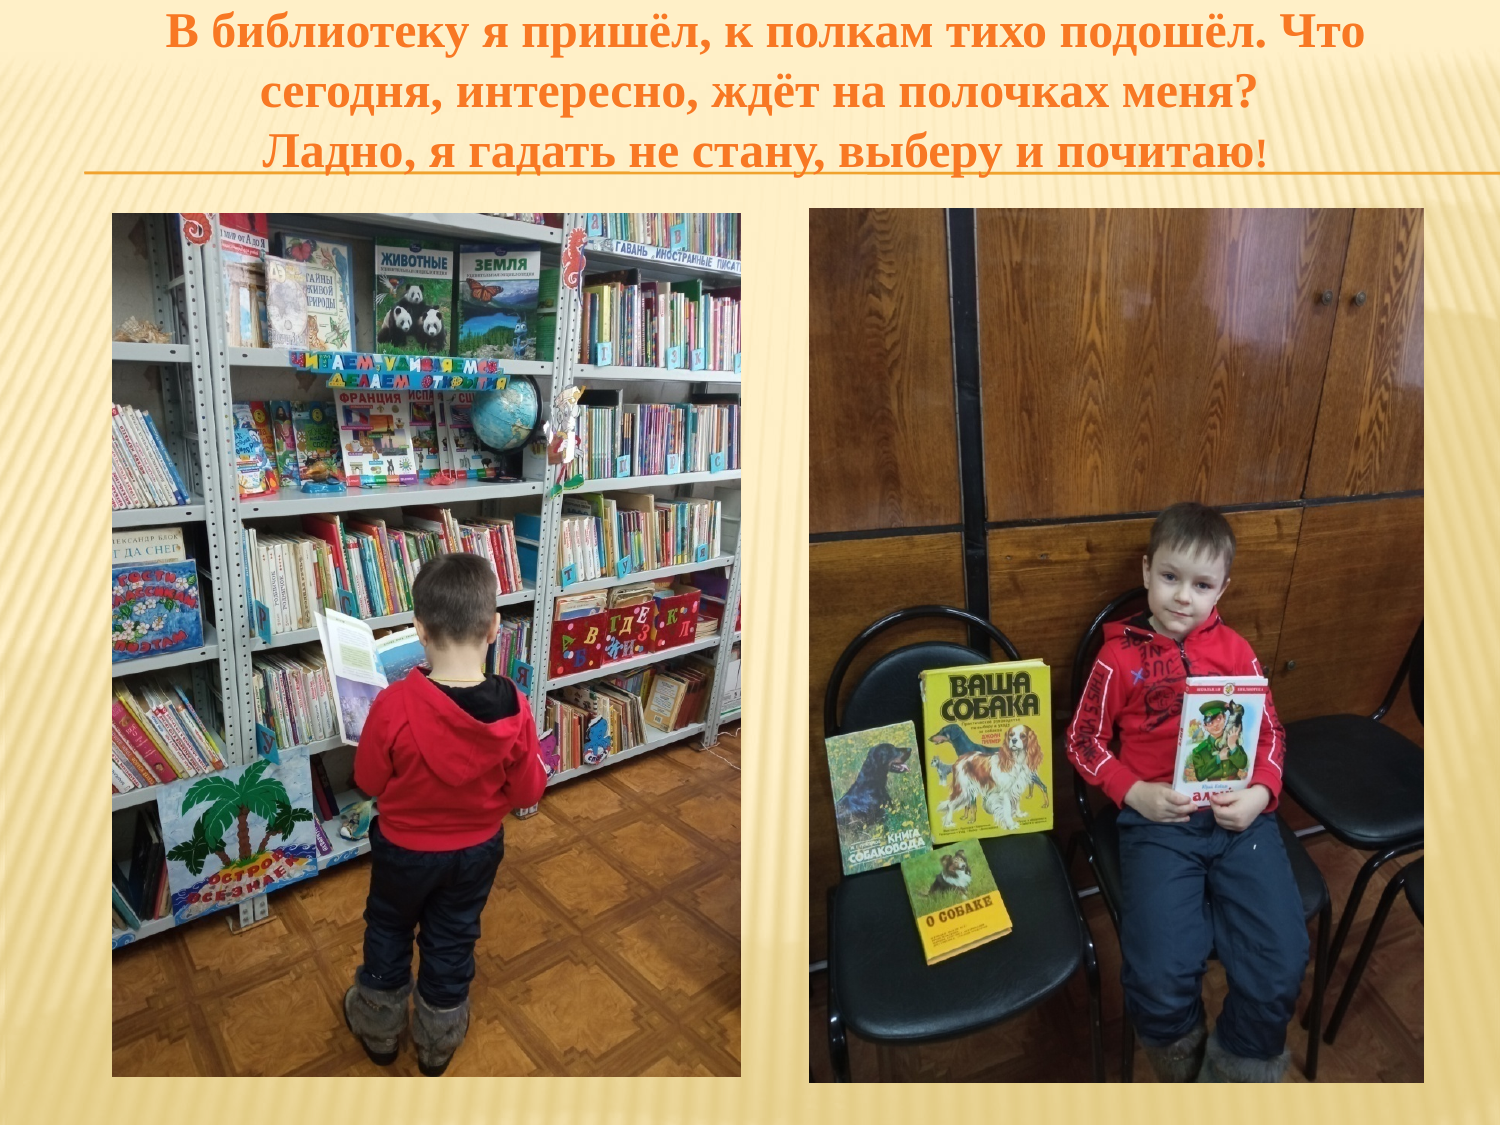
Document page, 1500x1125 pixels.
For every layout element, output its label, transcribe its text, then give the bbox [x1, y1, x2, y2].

title В библиотеку я пришёл, к полкам тихо подошёл. Что сегодня, интересно, ждёт на полочках меня? Ладно, я гадать не стану, выберу и почитаю! [53, 19, 1479, 157]
picture [808, 207, 1424, 1083]
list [111, 213, 742, 1077]
